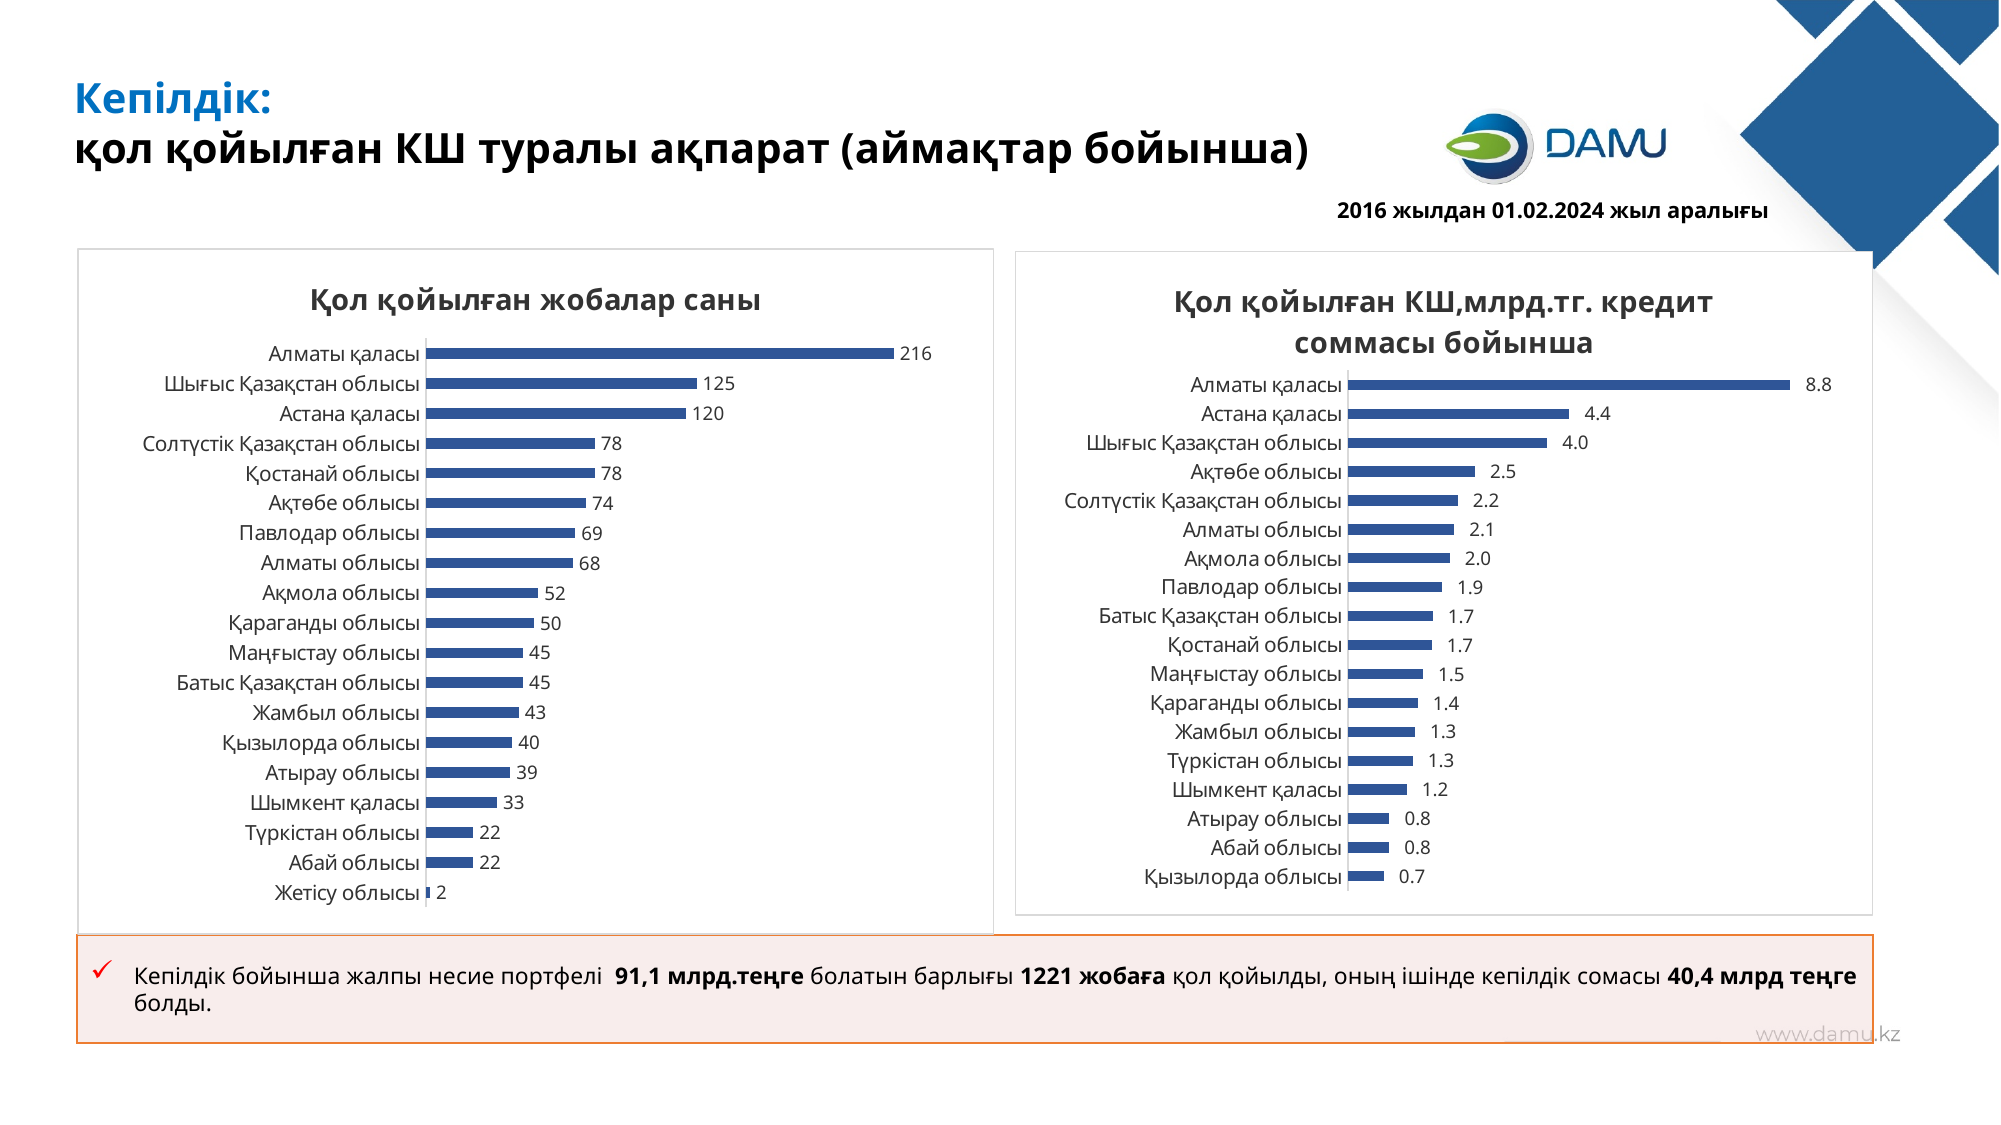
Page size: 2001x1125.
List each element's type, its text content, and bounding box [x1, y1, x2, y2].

text_box 2016 жылдан 01.02.2024 жыл аралығы [1322, 189, 1785, 231]
chart [1014, 250, 1874, 916]
chart [77, 248, 995, 935]
text_box Кепілдік: қол қойылған КШ туралы ақпарат (аймақтар бойынша) [59, 64, 1347, 180]
text_box Кепілдік бойынша жалпы несие портфелі 91,1 млрд.теңге болатын барлығы 1221 жобаға қол қойылды, оның ішінде кепілдік сомасы 40,4 млрд теңге болды. [76, 934, 1874, 1044]
picture [1, 0, 1999, 1125]
